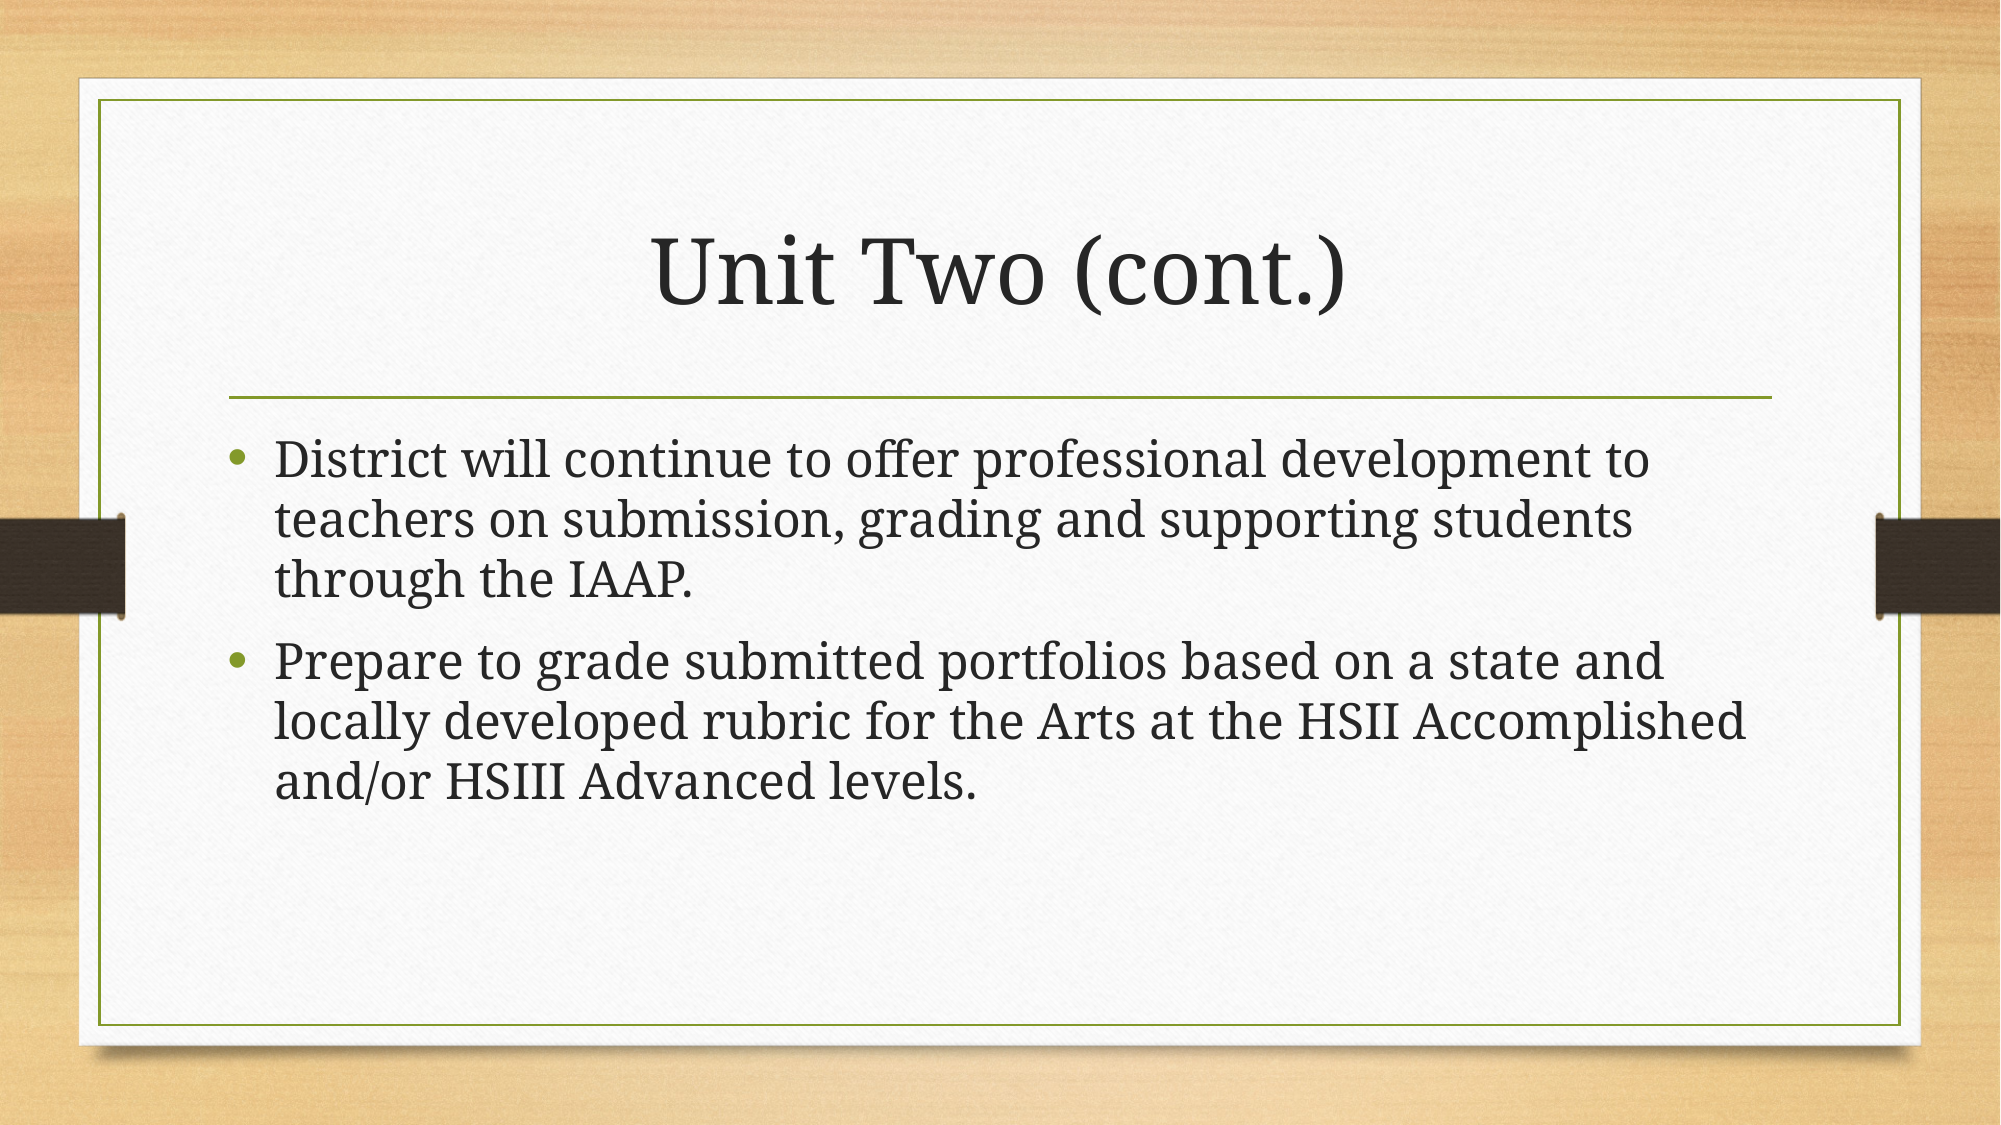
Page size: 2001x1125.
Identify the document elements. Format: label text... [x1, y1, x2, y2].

list District will continue to offer professional development to teachers on submission, grading and supporting students through the IAAP. Prepare to grade submitted portfolios based on a state and locally developed rubric for the Arts at the HSII Accomplished and/or HSIII Advanced levels. [212, 419, 1788, 964]
picture [0, 0, 2001, 1125]
title Unit Two (cont.) [212, 161, 1788, 375]
